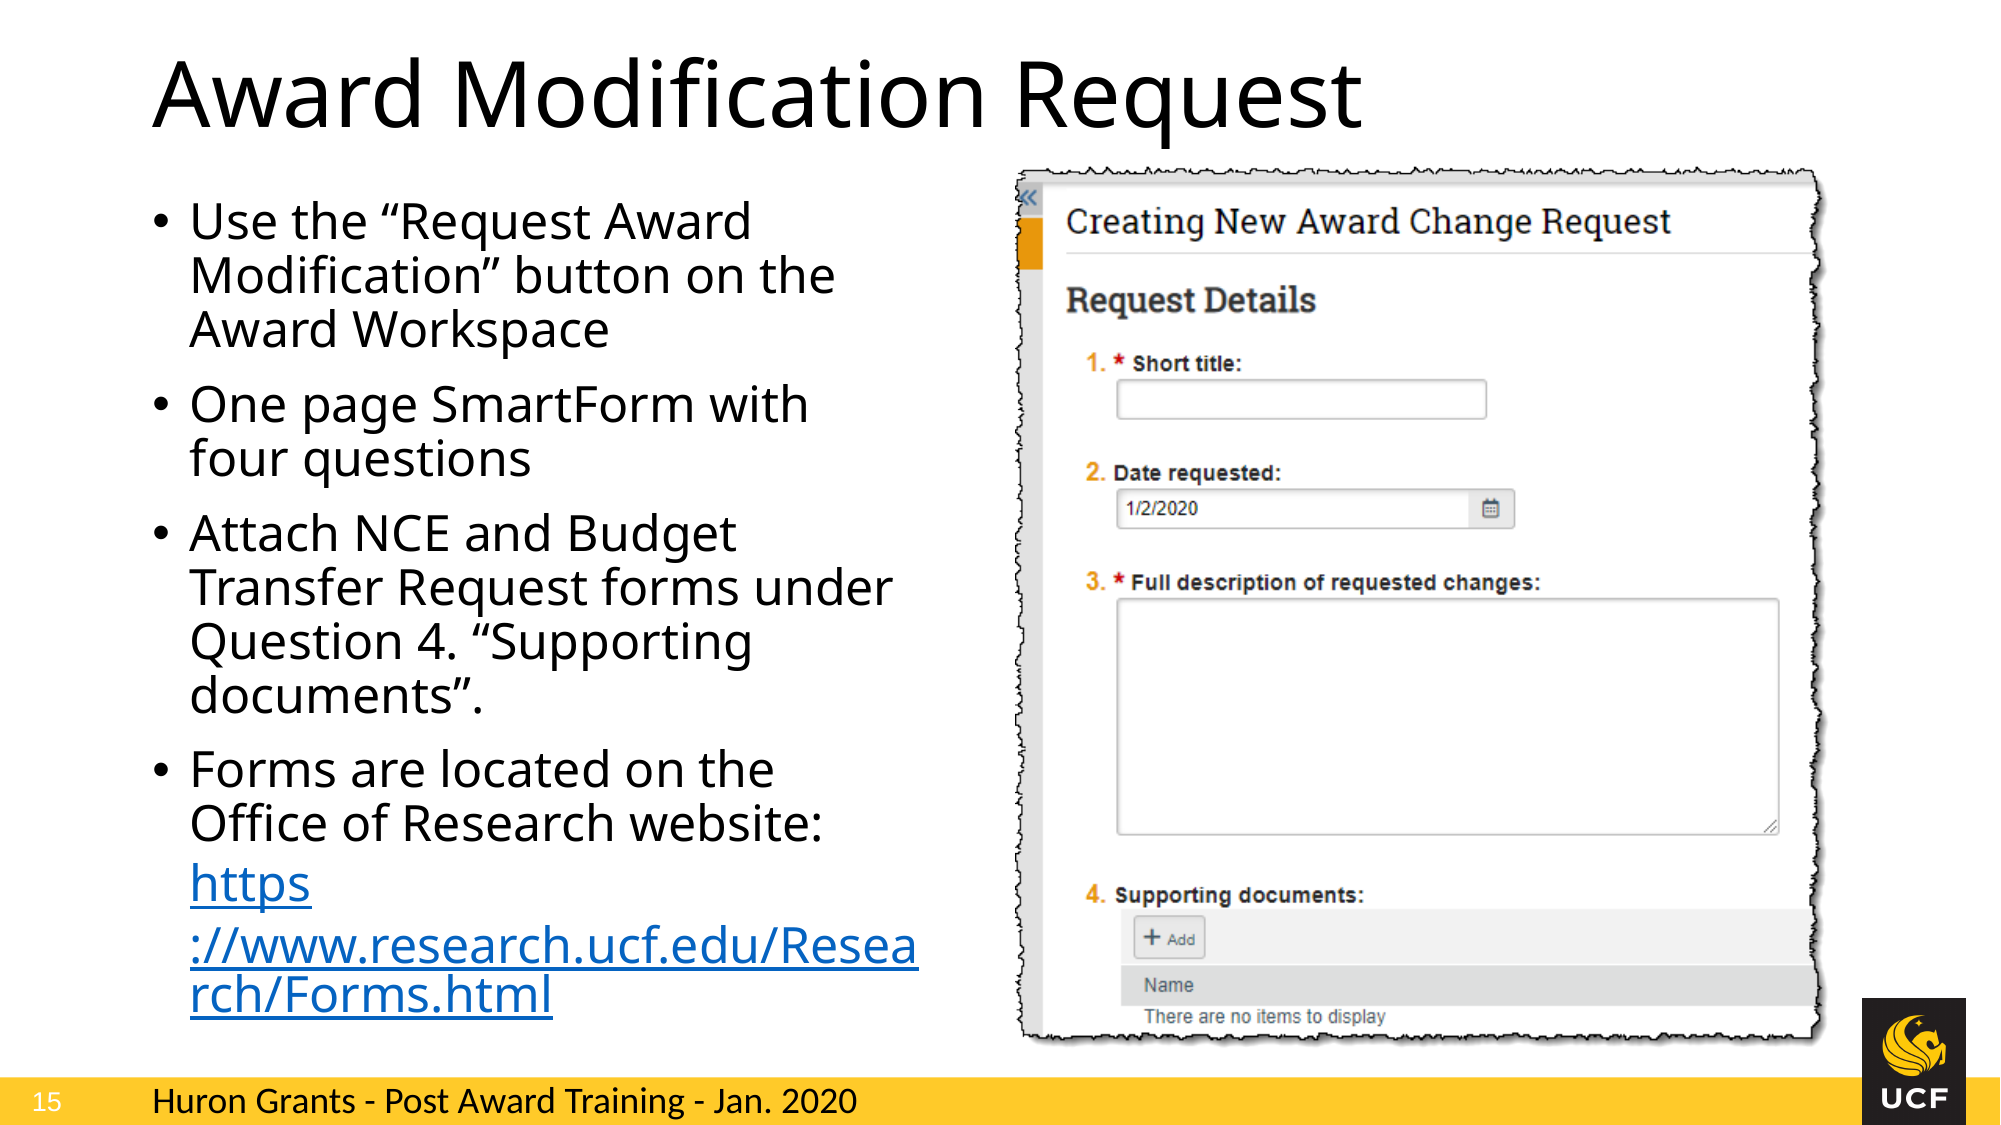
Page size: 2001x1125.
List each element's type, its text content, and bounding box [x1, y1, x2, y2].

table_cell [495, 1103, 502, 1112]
slide_number 15 [16, 1077, 138, 1124]
title Award Modification Request [137, 33, 1863, 163]
footer Huron Grants - Post Award Training - Jan. 2020 [137, 1068, 1212, 1103]
picture [1015, 162, 1830, 1050]
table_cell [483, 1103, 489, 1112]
list Use the “Request Award Modification” button on the Award Workspace One page SmartForm with four questions Attach NCE and Budget Transfer Request forms under Question 4. “Supporting documents”. Forms are located on the Office of Research website: https://www.research.ucf.edu/Research/Forms.html [137, 188, 935, 1048]
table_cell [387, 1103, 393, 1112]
picture [1862, 998, 1966, 1125]
